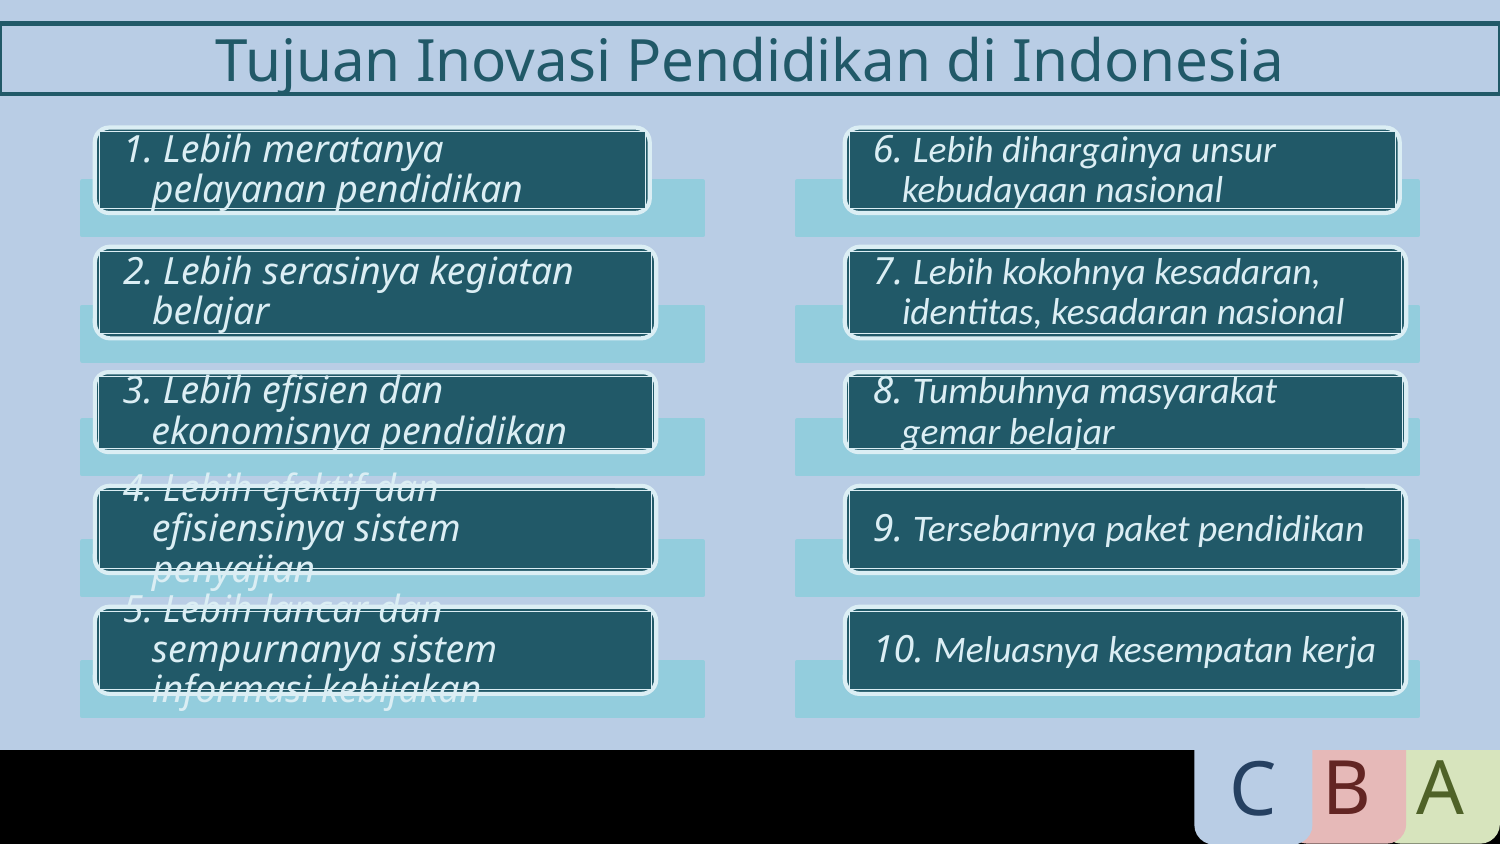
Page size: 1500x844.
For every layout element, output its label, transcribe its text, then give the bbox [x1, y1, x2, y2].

text_box Tujuan Inovasi Pendidikan di Indonesia [0, 21, 1500, 96]
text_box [94, 127, 650, 214]
text_box [80, 660, 705, 718]
text_box [80, 539, 705, 597]
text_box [94, 606, 657, 695]
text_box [844, 127, 1400, 214]
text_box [94, 485, 657, 574]
text_box [795, 305, 1420, 363]
text_box [795, 539, 1420, 597]
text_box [844, 246, 1407, 339]
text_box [844, 606, 1407, 695]
text_box [795, 179, 1420, 237]
text_box [795, 660, 1420, 718]
text_box [80, 418, 705, 476]
text_box [80, 305, 705, 363]
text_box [94, 371, 657, 453]
text_box [0, 0, 1500, 21]
text_box [80, 179, 705, 237]
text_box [94, 246, 657, 339]
text_box [0, 96, 1500, 752]
text_box B [1305, 752, 1409, 844]
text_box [844, 485, 1407, 574]
text_box C [1192, 752, 1315, 844]
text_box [844, 371, 1407, 453]
text_box [795, 418, 1420, 476]
text_box A [1398, 752, 1500, 844]
